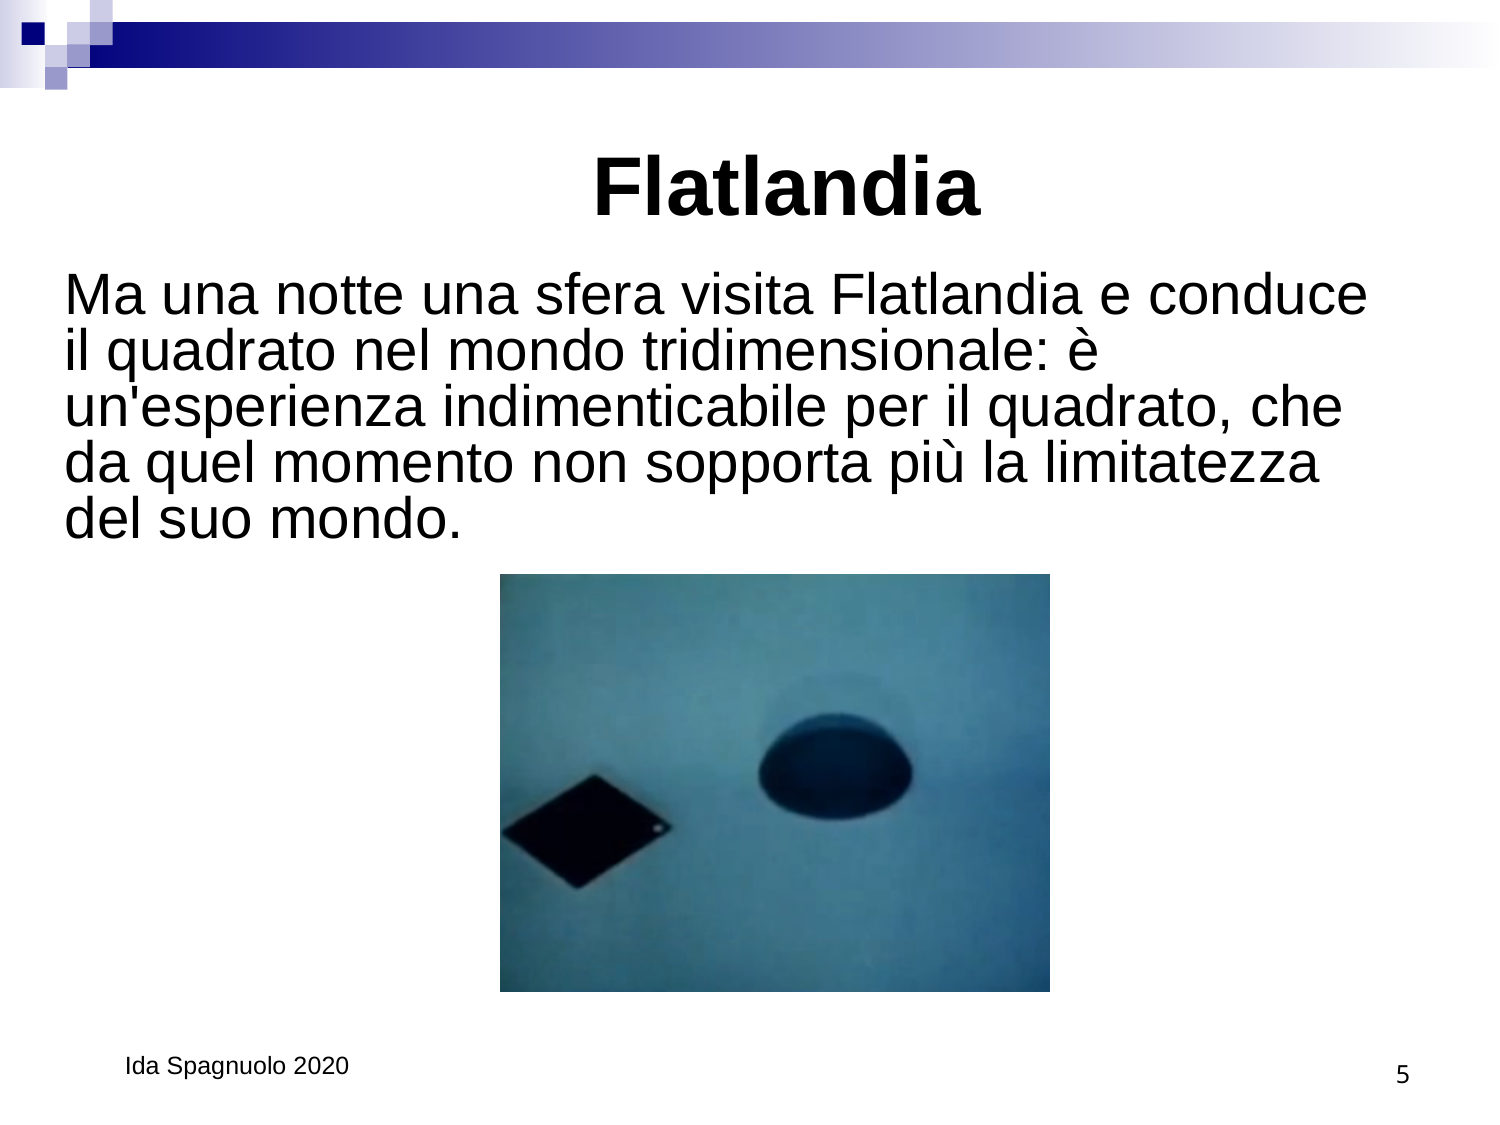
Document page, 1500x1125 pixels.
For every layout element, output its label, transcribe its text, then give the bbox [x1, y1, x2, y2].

picture [499, 574, 1051, 992]
text_box Ma una notte una sfera visita Flatlandia e conduce il quadrato nel mondo tridimensionale: è un'esperienza indimenticabile per il quadrato, che da quel momento non sopporta più la limitatezza del suo mondo. [49, 262, 1400, 575]
slide_number 5 [1074, 1024, 1426, 1101]
text_box Flatlandia [577, 125, 996, 240]
footer Ida Spagnuolo 2020 [0, 1037, 476, 1088]
